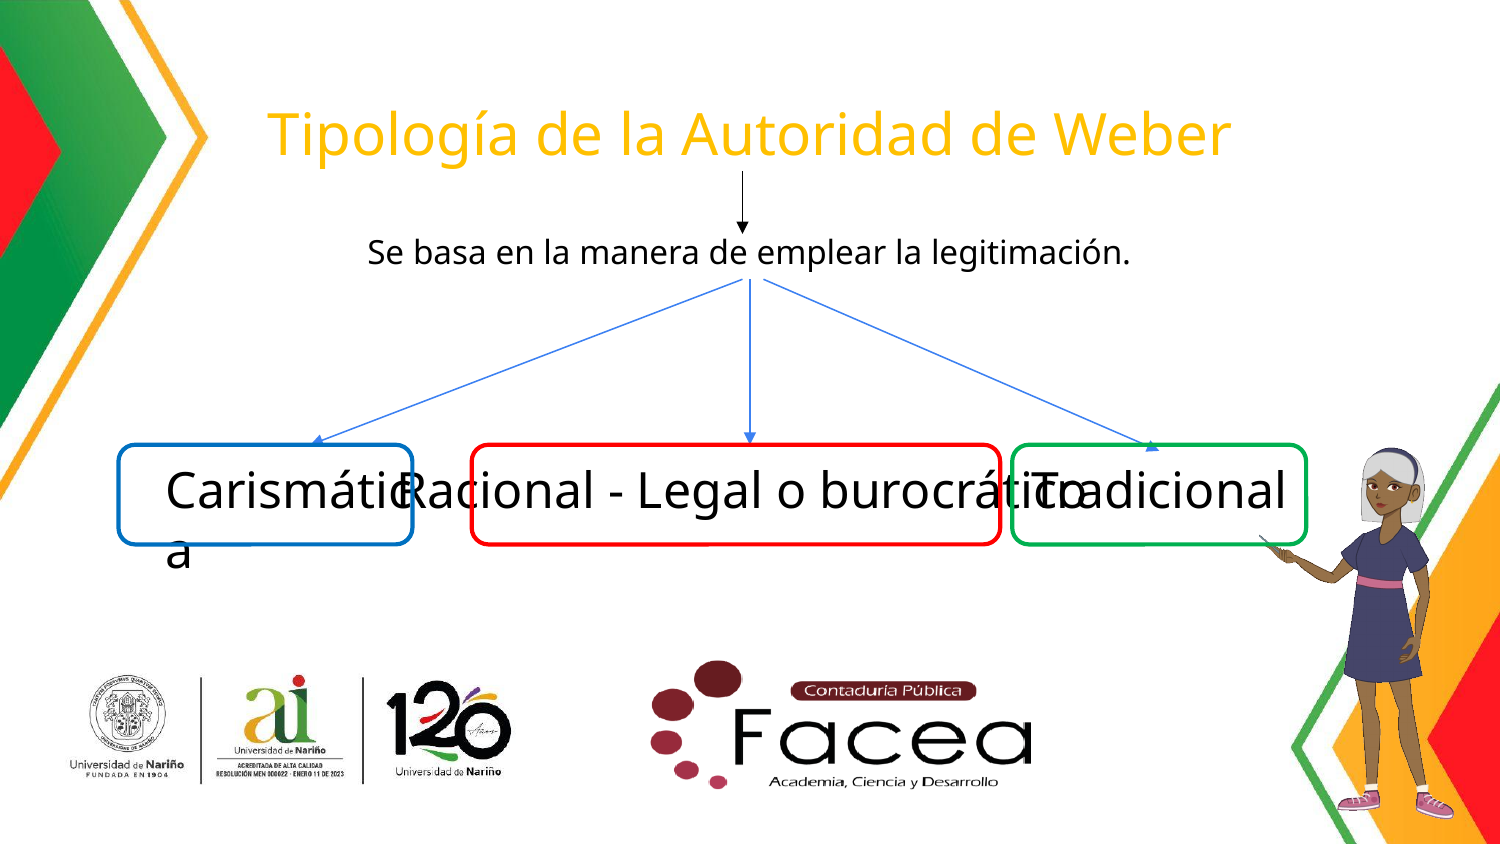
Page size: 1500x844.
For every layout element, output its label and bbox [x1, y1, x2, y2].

picture [0, 0, 1500, 844]
text_box [763, 279, 1160, 452]
text_box [310, 279, 743, 445]
